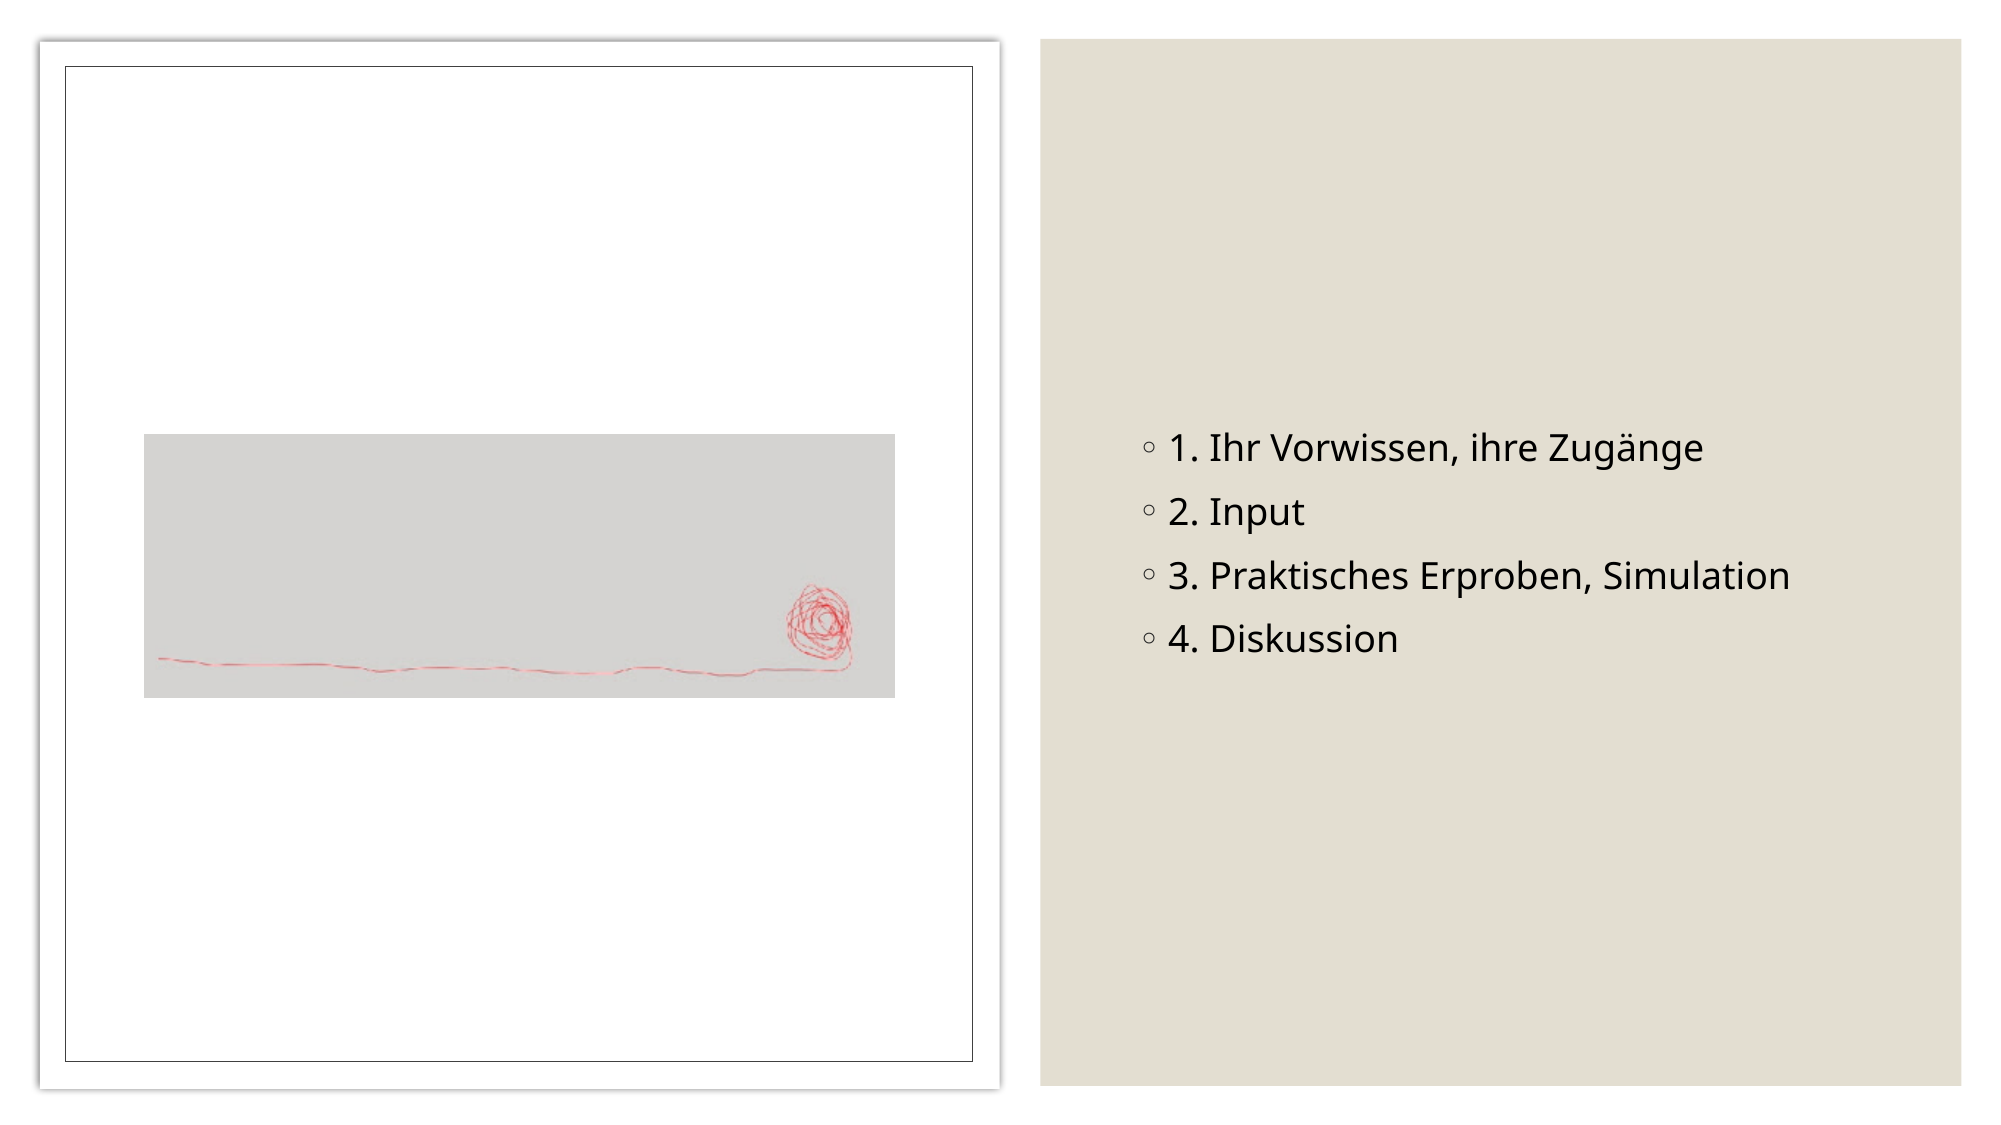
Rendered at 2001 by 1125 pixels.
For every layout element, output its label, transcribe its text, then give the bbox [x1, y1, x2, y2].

text_box [65, 66, 973, 1062]
picture [144, 434, 895, 698]
text_box [0, 0, 1041, 1125]
list 1. Ihr Vorwissen, ihre Zugänge 2. Input 3. Praktisches Erproben, Simulation 4. Diskussion [1123, 416, 1878, 1007]
text_box [39, 41, 1000, 1089]
